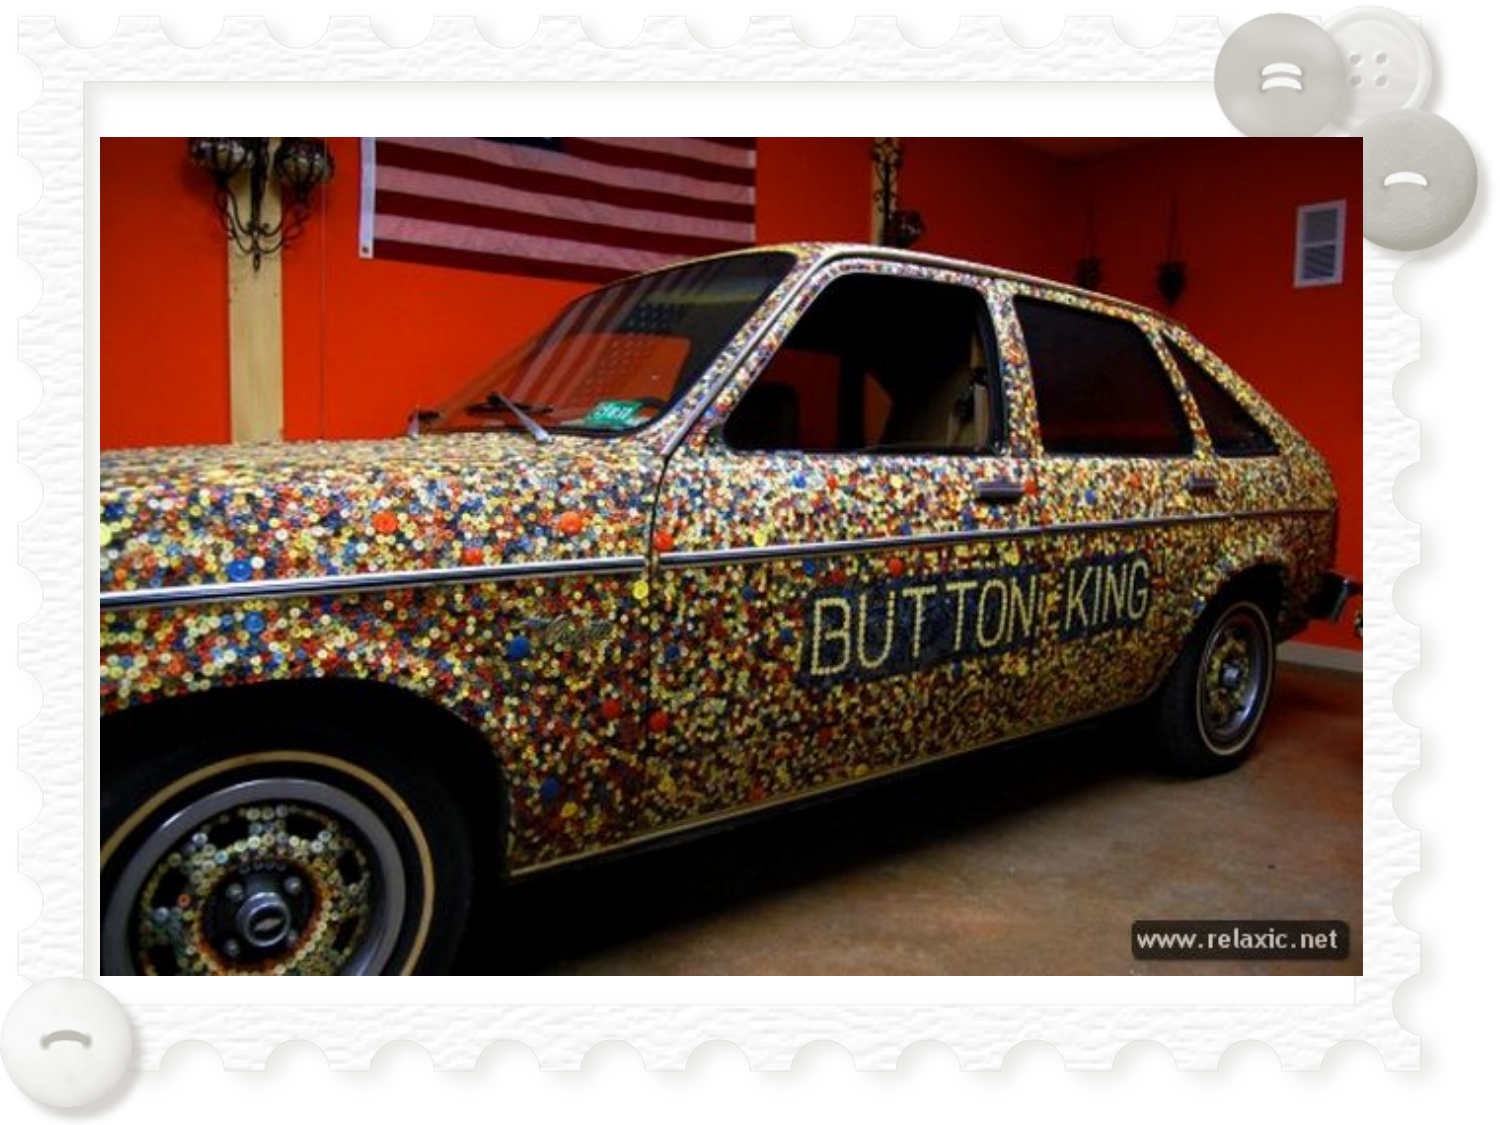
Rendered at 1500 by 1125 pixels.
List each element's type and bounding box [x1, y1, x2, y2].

picture [100, 136, 1363, 976]
